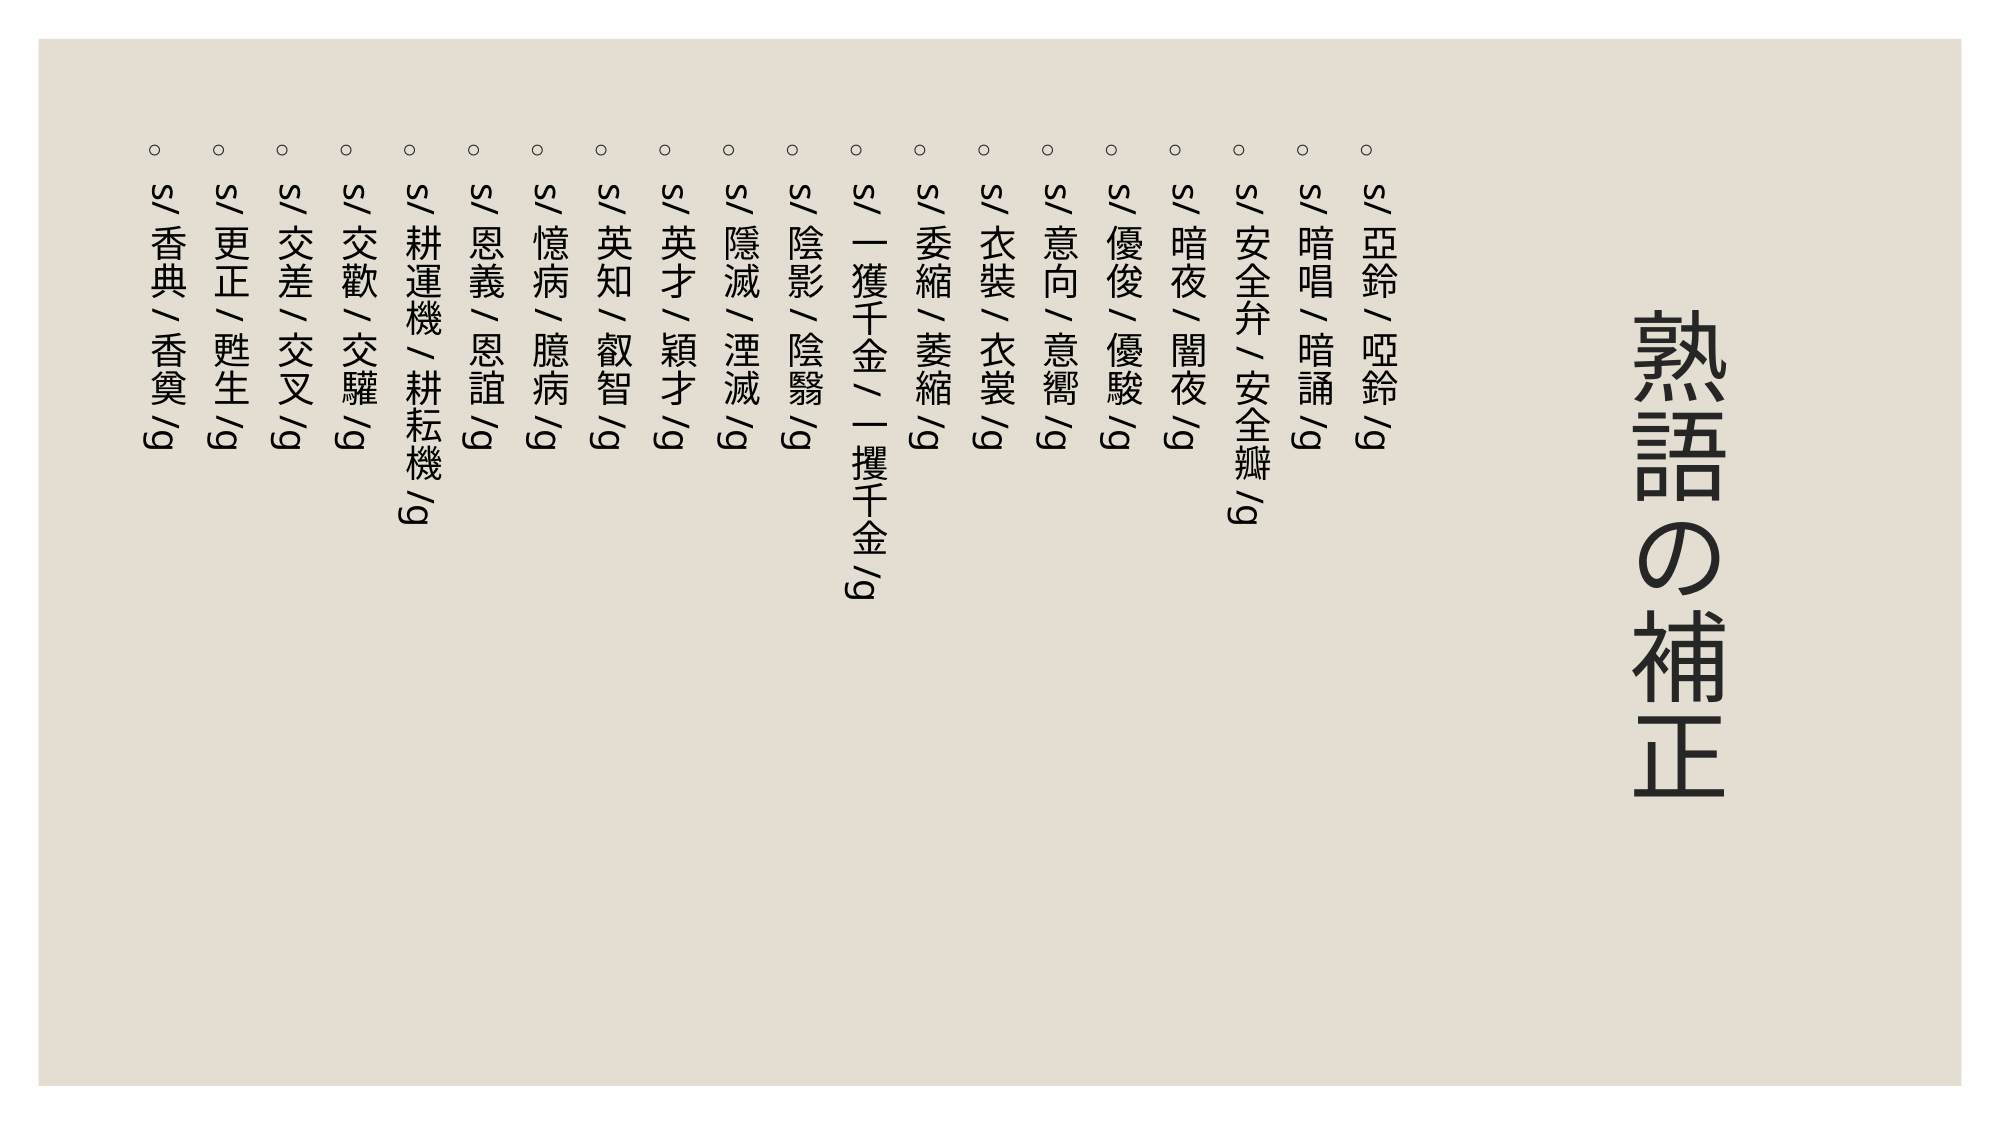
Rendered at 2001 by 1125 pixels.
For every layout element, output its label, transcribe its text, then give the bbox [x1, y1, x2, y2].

list s/亞鈴/啞鈴/g s/暗唱/暗誦/g s/安全弁/安全瓣/g s/暗夜/闇夜/g s/優俊/優駿/g s/意向/意嚮/g s/衣裝/衣裳/g s/委縮/萎縮/g s/一獲千金/一攫千金/g s/陰影/陰翳/g s/隱滅/湮滅/g s/英才/穎才/g s/英知/叡智/g s/憶病/臆病/g s/恩義/恩誼/g s/耕運機/耕耘機/g s/交歡/交驩/g s/交差/交叉/g s/更正/甦生/g s/香典/香奠/g [137, 125, 1463, 988]
title 熟語の補正 [1475, 125, 1863, 988]
